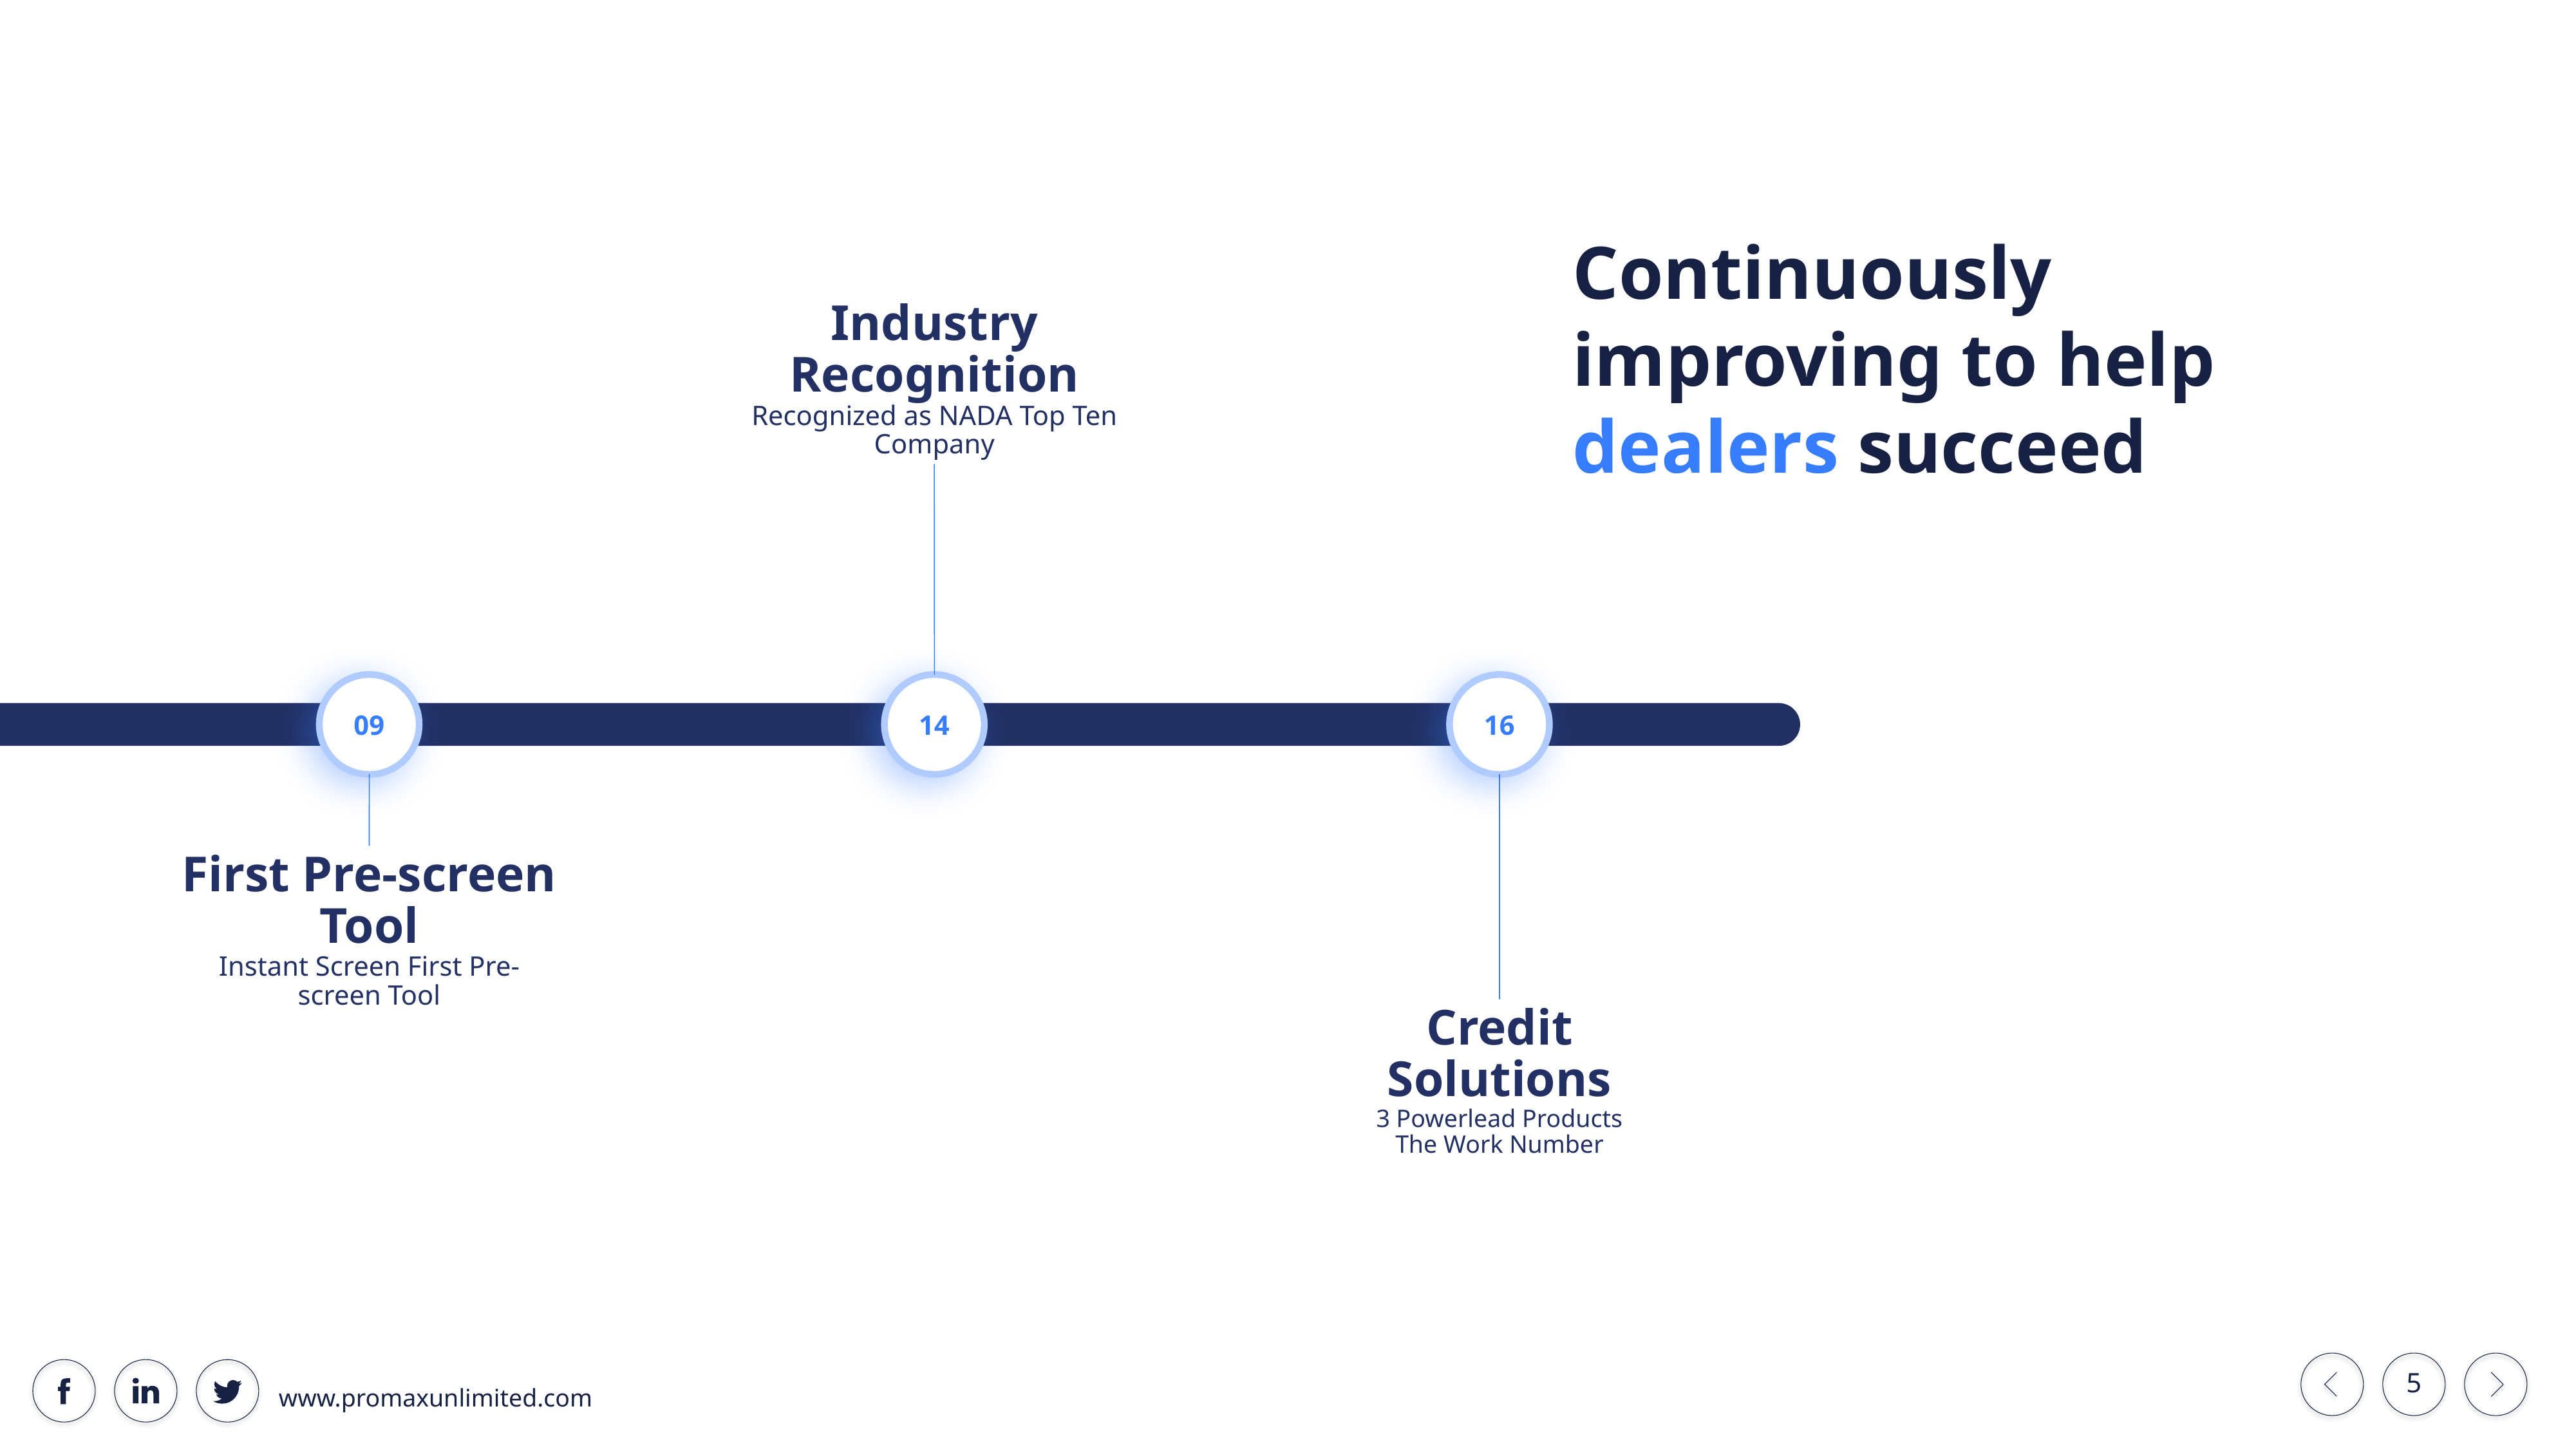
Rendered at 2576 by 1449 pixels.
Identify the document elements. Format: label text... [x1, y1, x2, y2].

text_box [981, 702, 1453, 747]
text_box [0, 702, 323, 747]
text_box 09 [318, 673, 420, 776]
text_box [415, 702, 888, 747]
text_box Credit Solutions 3 Powerlead Products The Work Number [1299, 999, 1700, 1164]
text_box 16 [1448, 673, 1551, 776]
text_box First Pre-screen Tool Instant Screen First Pre-screen Tool [169, 845, 570, 1016]
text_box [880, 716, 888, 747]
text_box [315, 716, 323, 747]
text_box Industry Recognition Recognized as NADA Top Ten Company [733, 294, 1135, 465]
text_box [1546, 702, 1801, 747]
text_box 14 [883, 673, 986, 776]
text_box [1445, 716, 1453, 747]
text_box Continuously improving to help dealers succeed [1563, 222, 2230, 493]
